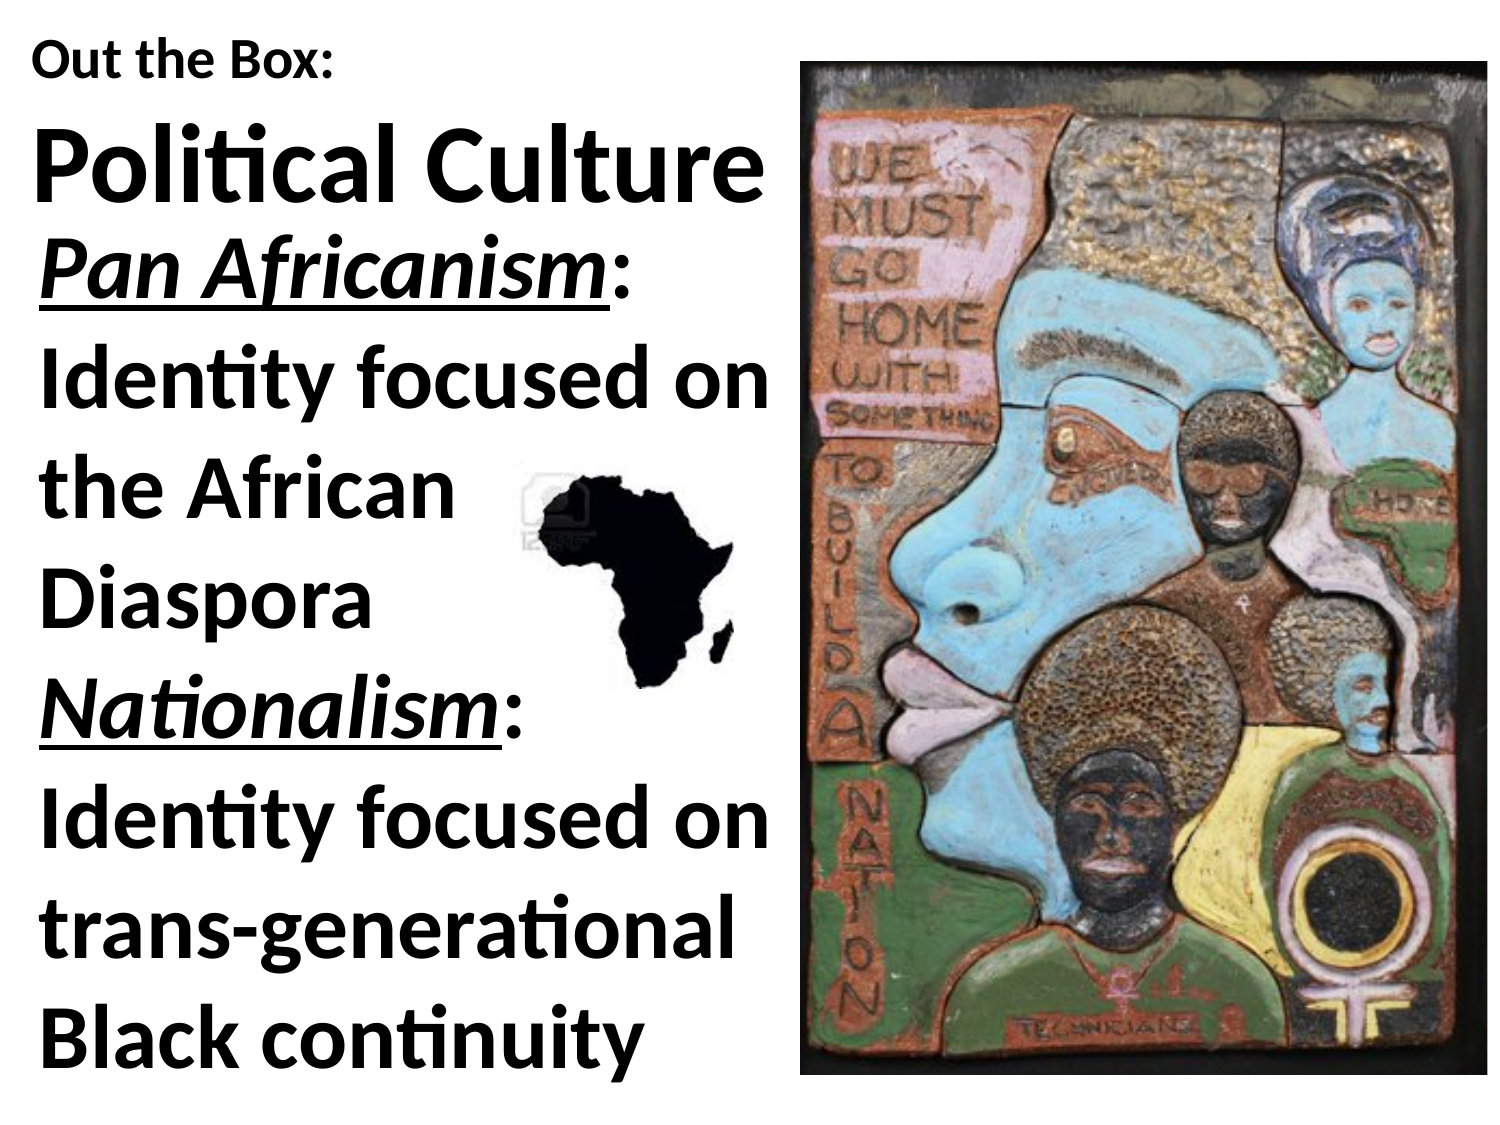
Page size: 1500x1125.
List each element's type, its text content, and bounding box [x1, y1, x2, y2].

text_box Out the Box: Political Culture [16, 12, 784, 233]
picture [799, 60, 1488, 1076]
picture [512, 462, 734, 689]
text_box Pan Africanism: Identity focused on the African Diaspora Nationalism: Identity focused on trans-generational Black continuity [23, 199, 809, 1095]
